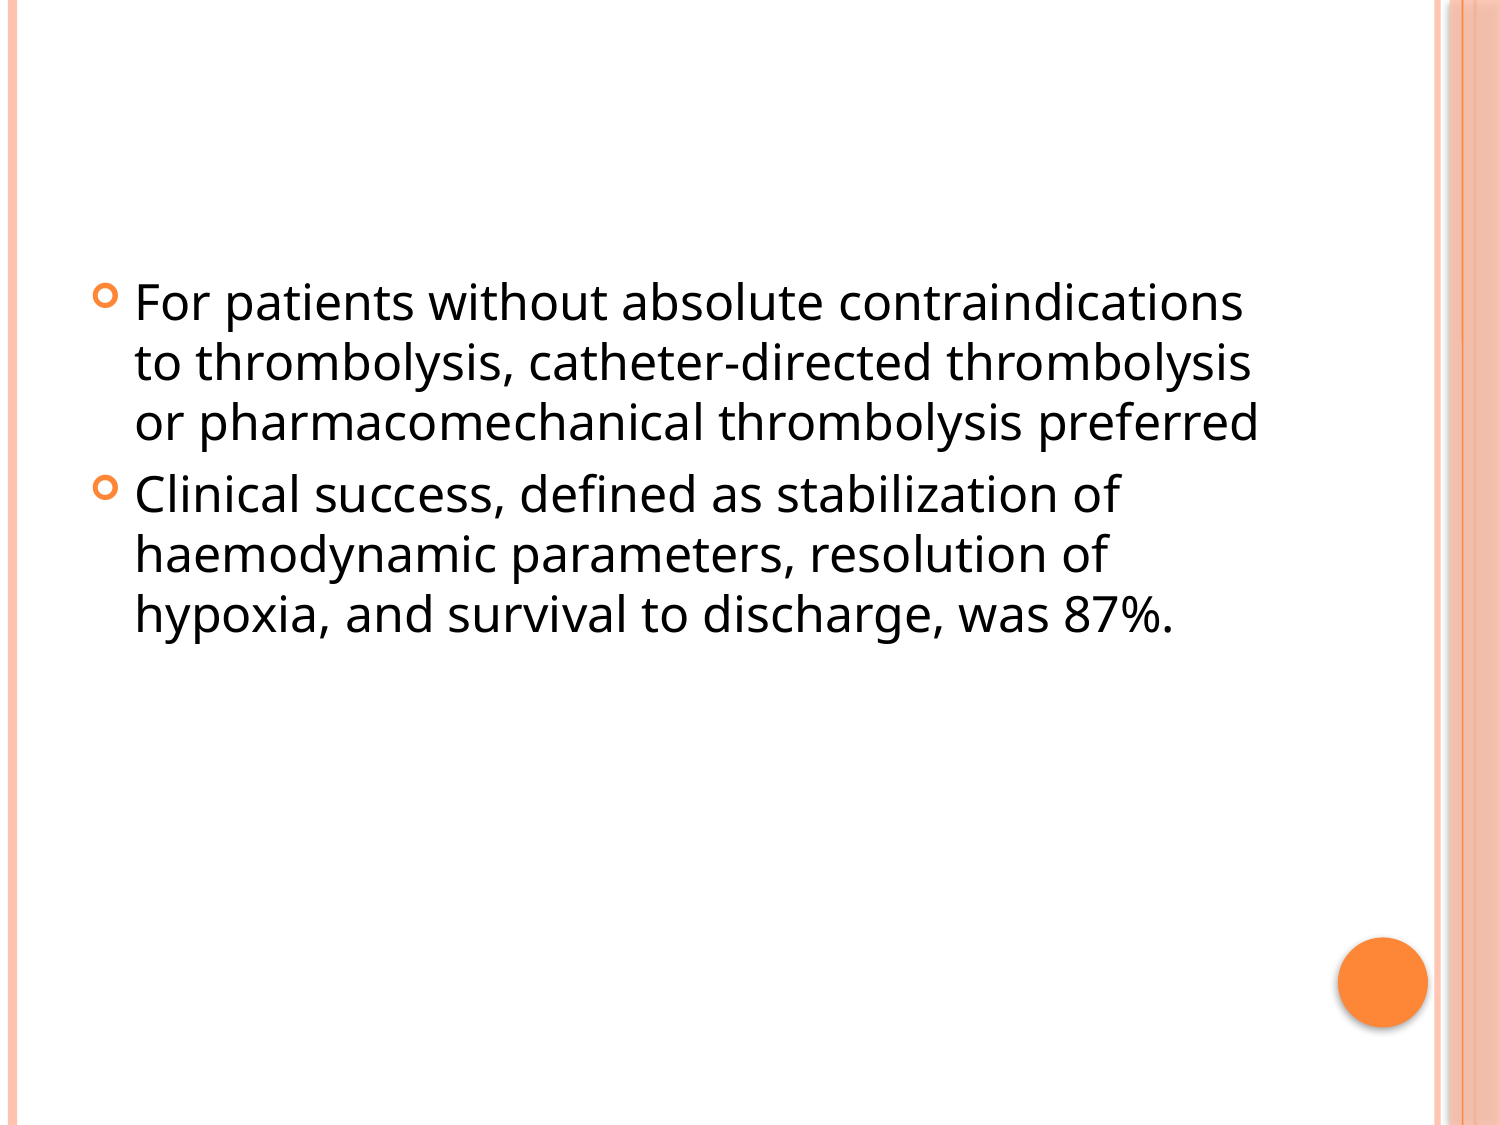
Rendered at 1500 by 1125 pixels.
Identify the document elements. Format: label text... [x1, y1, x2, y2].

list For patients without absolute contraindications to thrombolysis, catheter-directed thrombolysis or pharmacomechanical thrombolysis preferred Clinical success, defined as stabilization of haemodynamic parameters, resolution of hypoxia, and survival to discharge, was 87%. [75, 262, 1300, 1062]
